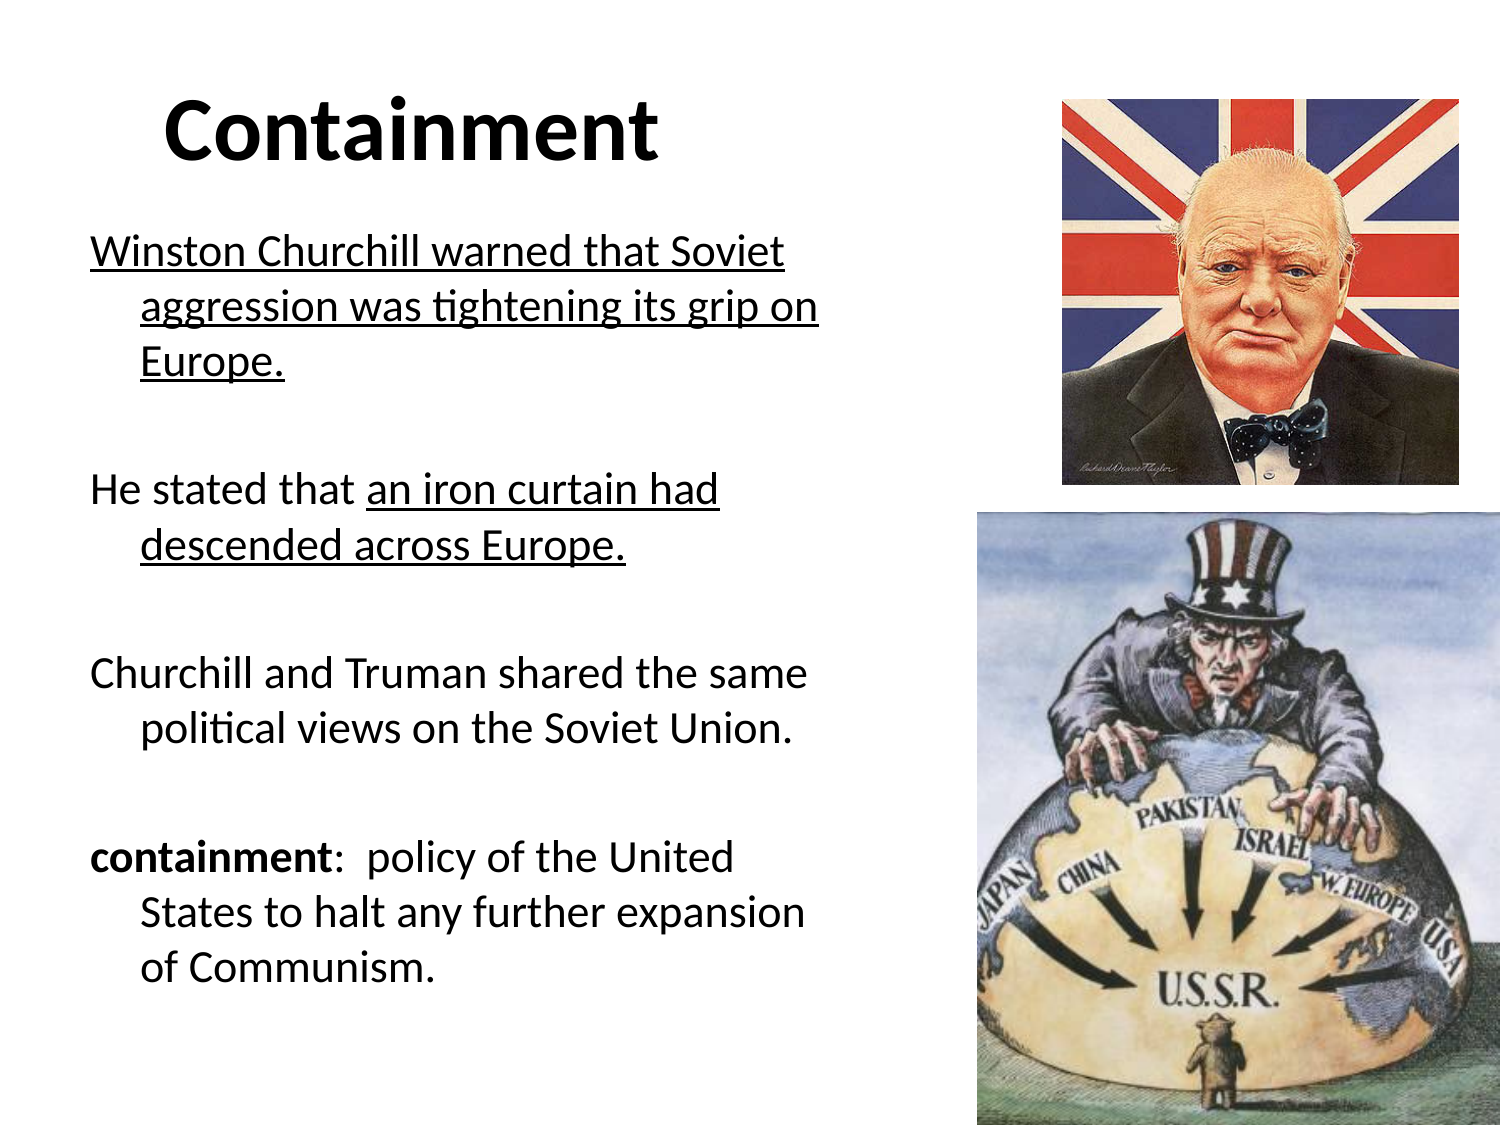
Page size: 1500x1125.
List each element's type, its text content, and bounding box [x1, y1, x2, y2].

list Winston Churchill warned that Soviet aggression was tightening its grip on Europe. He stated that an iron curtain had descended across Europe. Churchill and Truman shared the same political views on the Soviet Union. containment: policy of the United States to halt any further expansion of Communism. [75, 212, 850, 1005]
picture [1062, 99, 1459, 486]
picture [977, 512, 1500, 1125]
title Containment [0, 30, 1088, 218]
